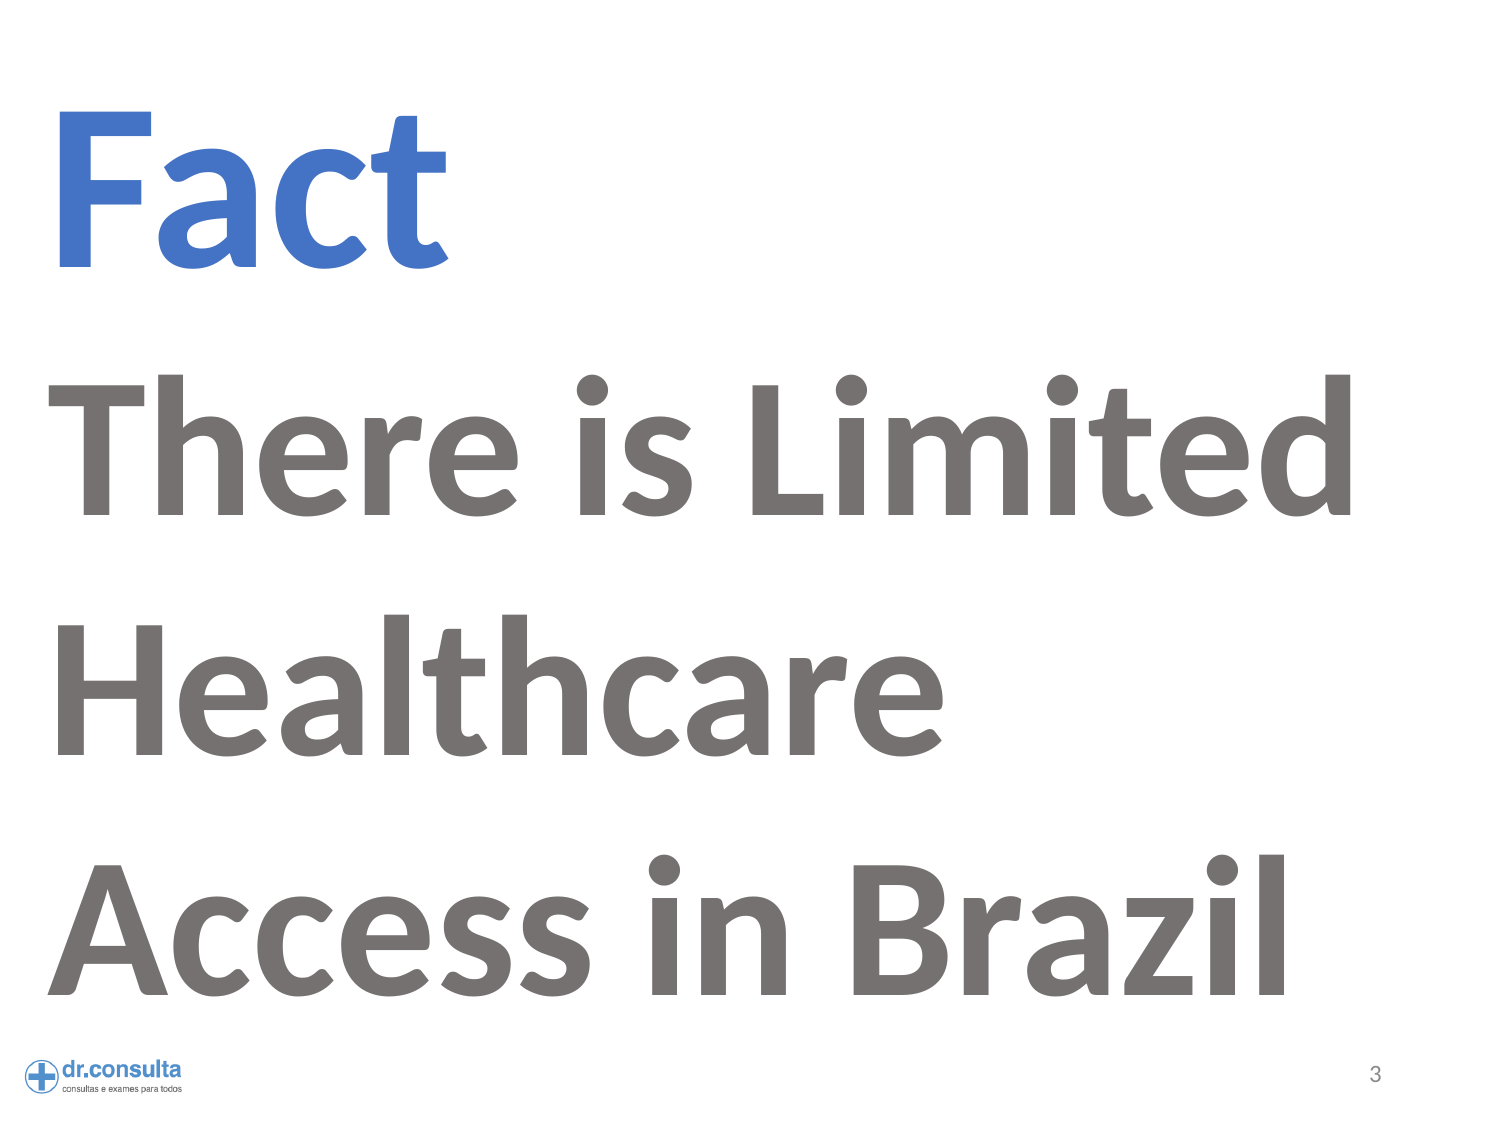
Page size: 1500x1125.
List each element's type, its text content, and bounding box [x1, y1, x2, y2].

picture [23, 1057, 184, 1096]
text_box Fact There is Limited Healthcare Access in Brazil [32, 20, 1458, 1043]
slide_number 3 [1059, 1043, 1397, 1103]
